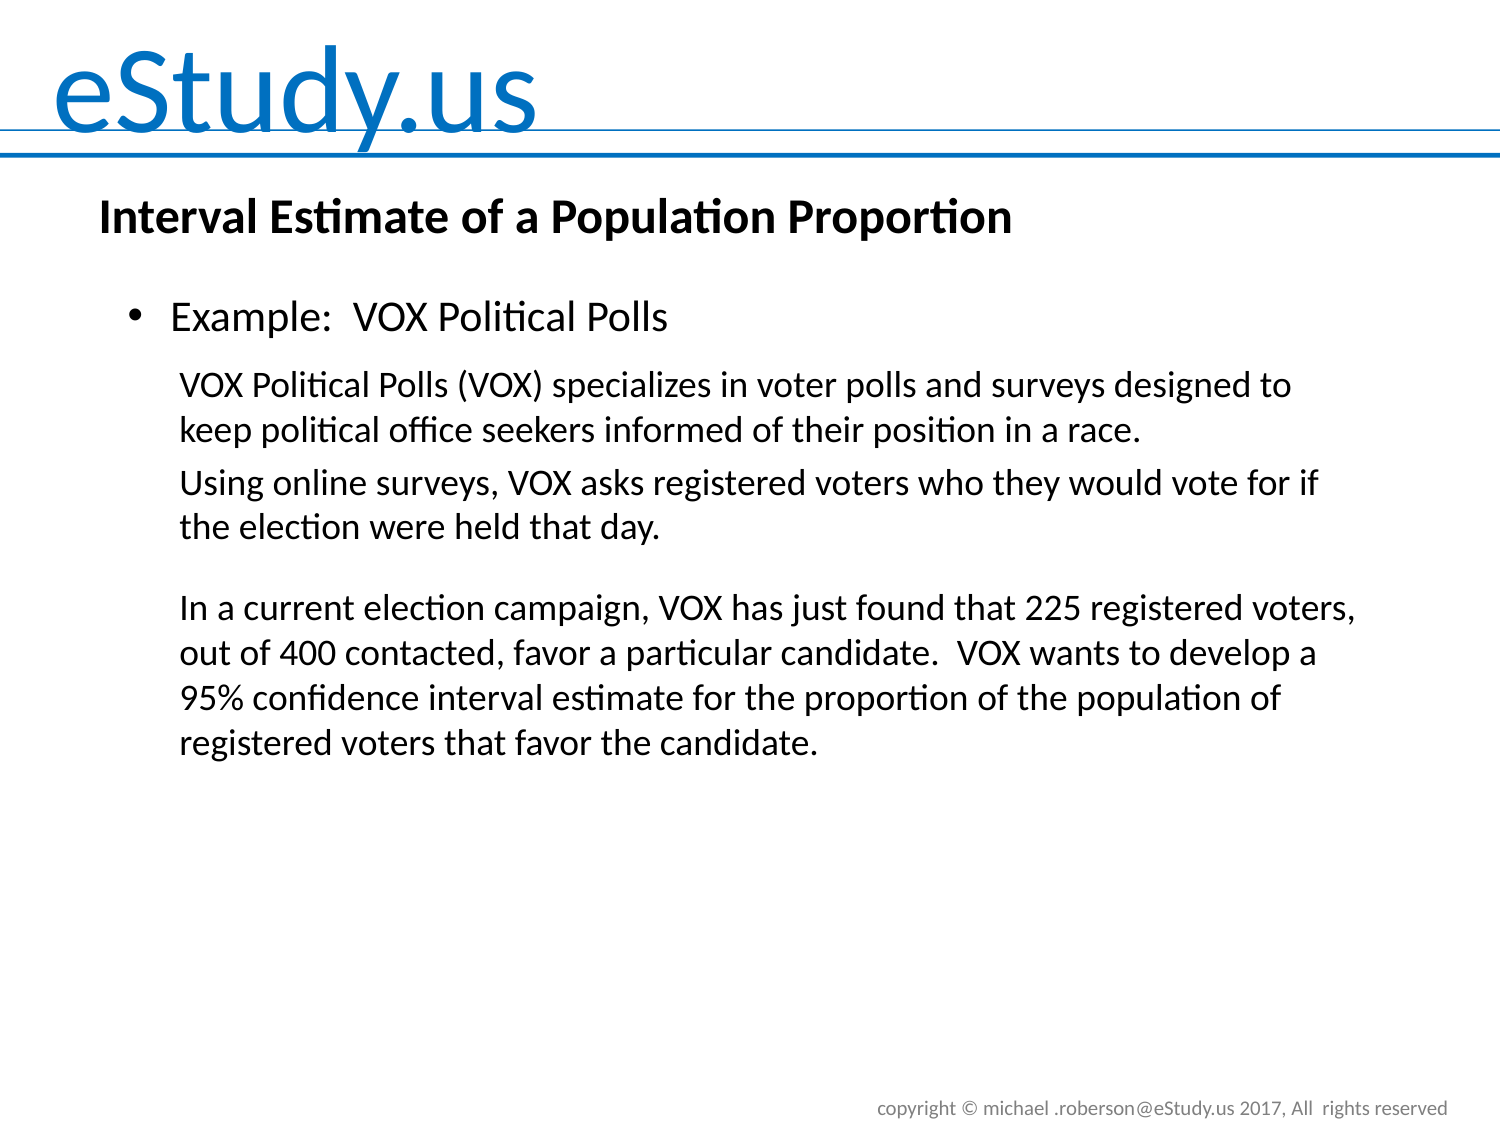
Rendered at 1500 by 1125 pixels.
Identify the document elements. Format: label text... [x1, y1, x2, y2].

text_box Interval Estimate of a Population Proportion [87, 170, 1363, 257]
text_box In a current election campaign, VOX has just found that 225 registered voters, out of 400 contacted, favor a particular candidate. VOX wants to develop a 95% confidence interval estimate for the proportion of the population of registered voters that favor the candidate. [168, 577, 1382, 828]
list VOX Political Polls (VOX) specializes in voter polls and surveys designed to keep political office seekers informed of their position in a race. Using online surveys, VOX asks registered voters who they would vote for if the election were held that day. [164, 352, 1363, 599]
text_box Example: VOX Political Polls [116, 282, 1124, 344]
